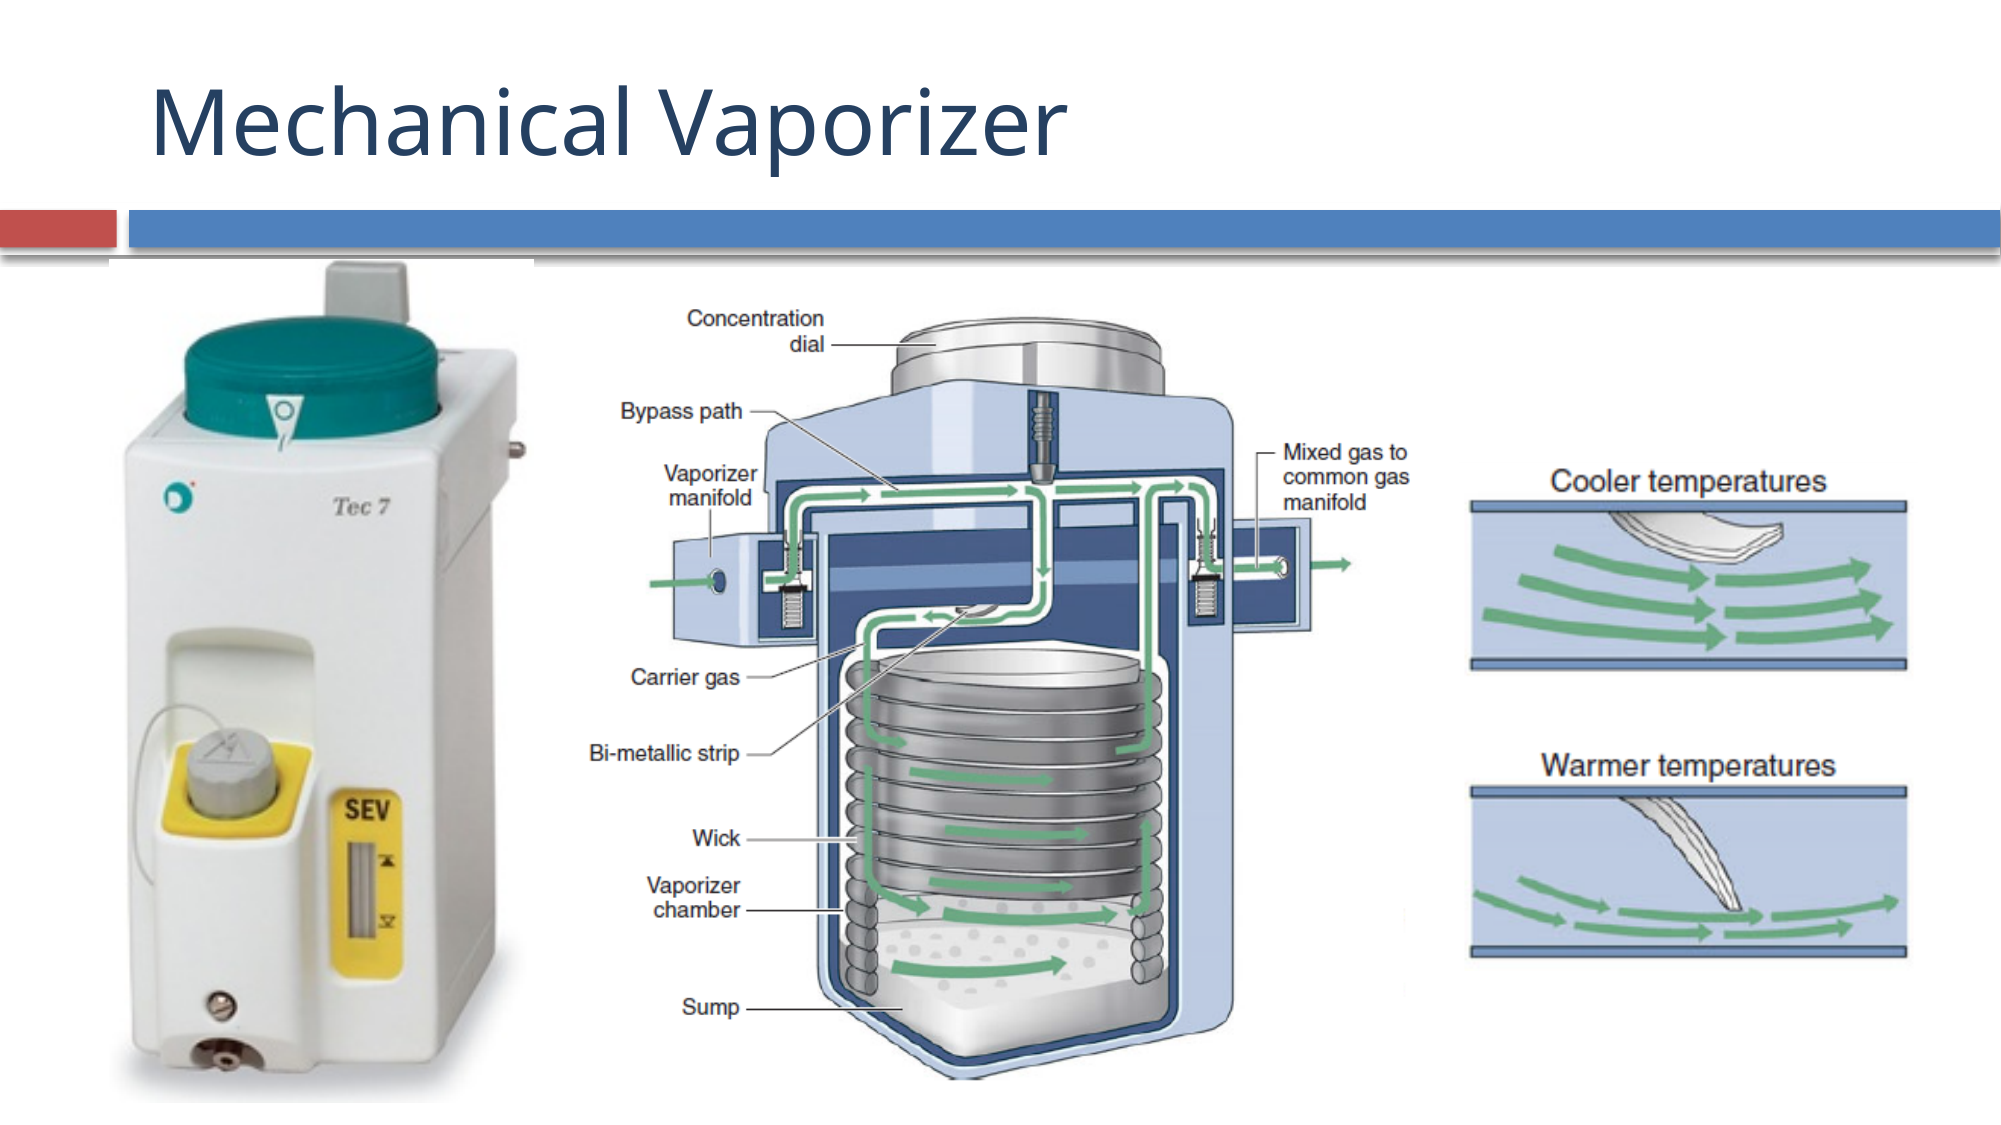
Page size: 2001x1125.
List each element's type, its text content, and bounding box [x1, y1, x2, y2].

picture [1458, 461, 1918, 971]
title Mechanical Vaporizer [133, 37, 1918, 200]
picture [109, 259, 534, 1104]
picture [586, 302, 1413, 1088]
